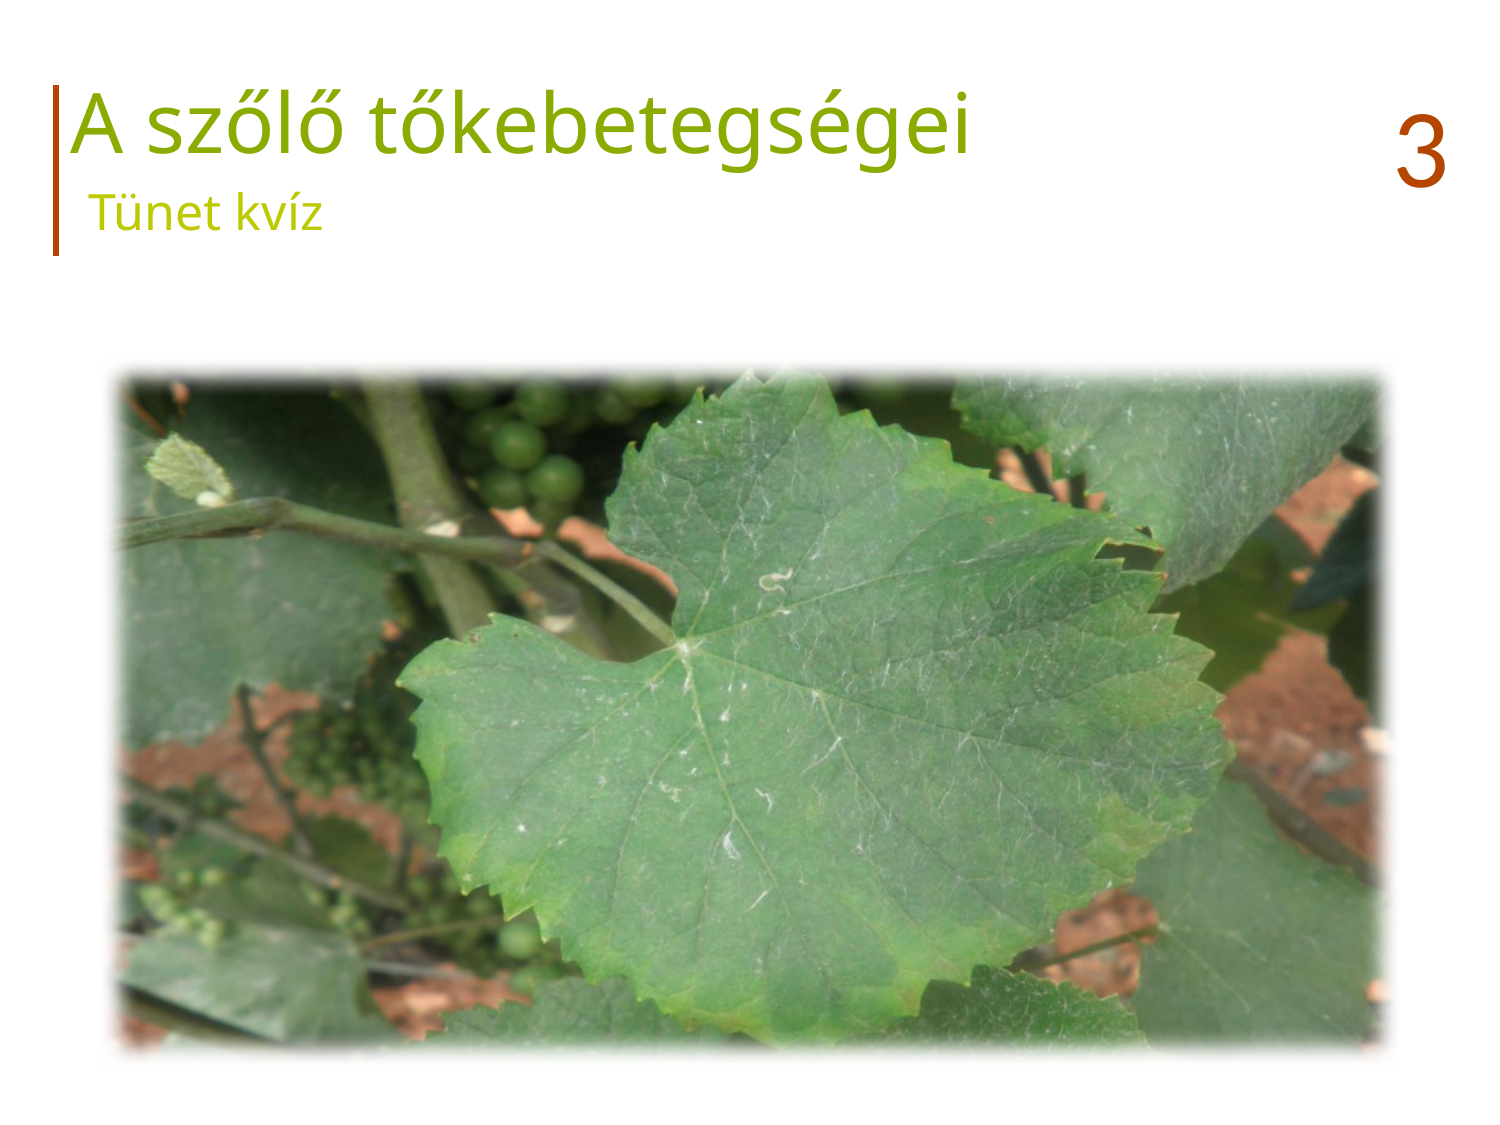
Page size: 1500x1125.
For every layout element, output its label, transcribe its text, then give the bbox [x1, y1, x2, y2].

text_box Tünet kvíz [73, 172, 1376, 248]
text_box A szőlő tőkebetegségei [55, 62, 1153, 178]
picture [100, 358, 1400, 1067]
text_box 3 [1378, 67, 1453, 218]
